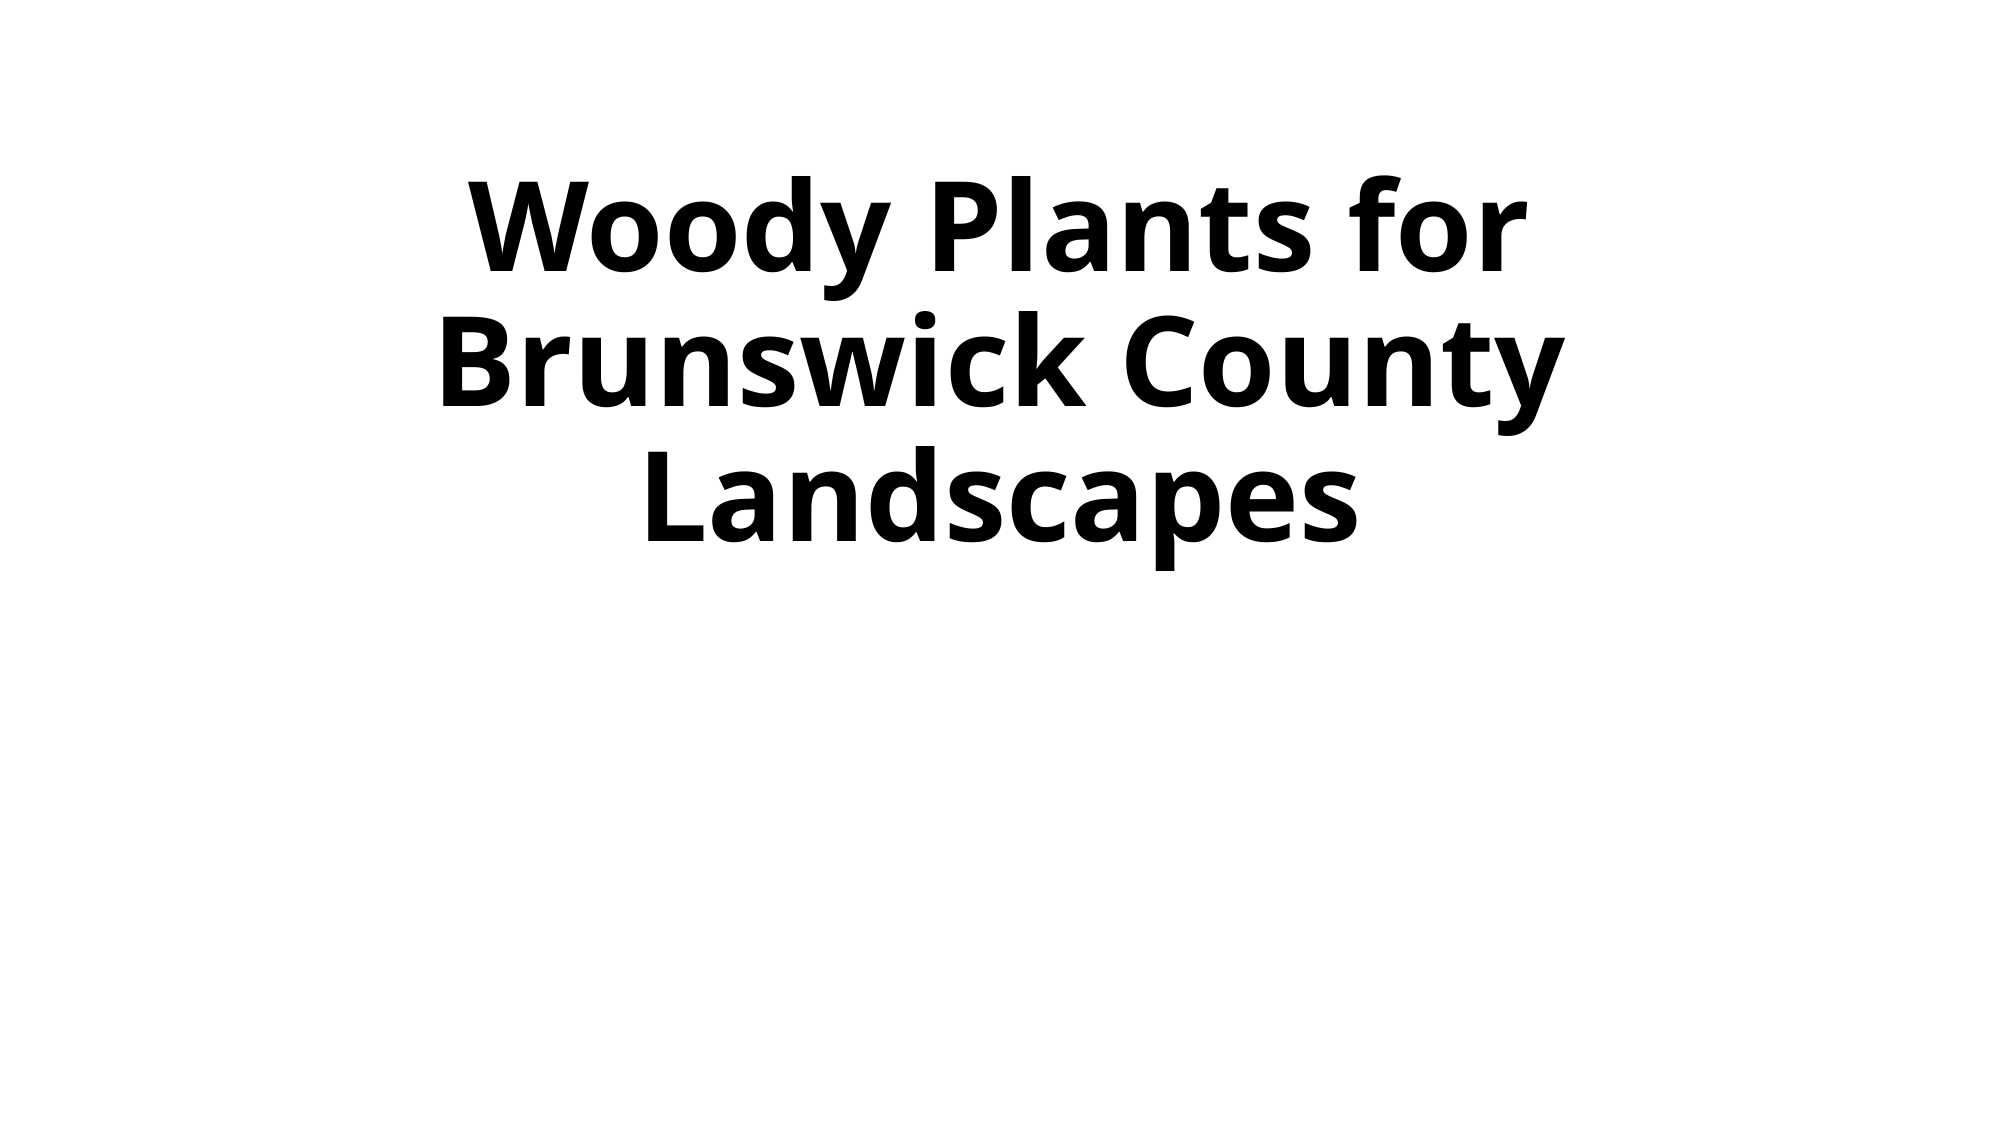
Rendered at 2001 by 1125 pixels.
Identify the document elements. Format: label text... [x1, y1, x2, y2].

title Woody Plants for Brunswick County Landscapes [249, 184, 1750, 576]
